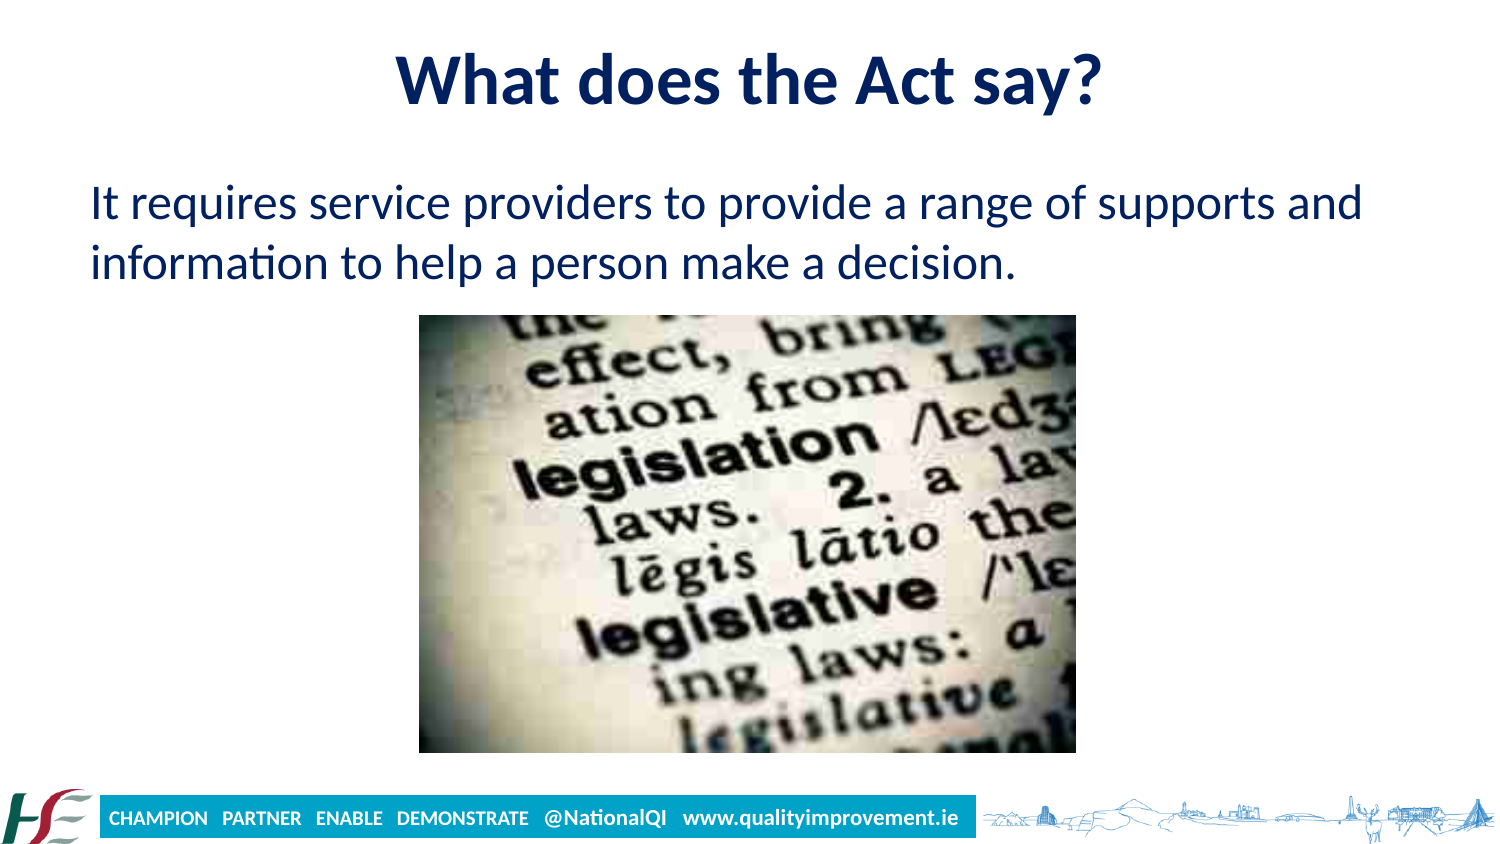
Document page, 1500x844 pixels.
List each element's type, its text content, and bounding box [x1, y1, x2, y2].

title What does the Act say? [0, 0, 1500, 151]
picture [0, 789, 101, 844]
picture [418, 315, 1077, 753]
picture [976, 790, 1500, 844]
list It requires service providers to provide a range of supports and information to help a person make a decision. [75, 161, 1425, 765]
